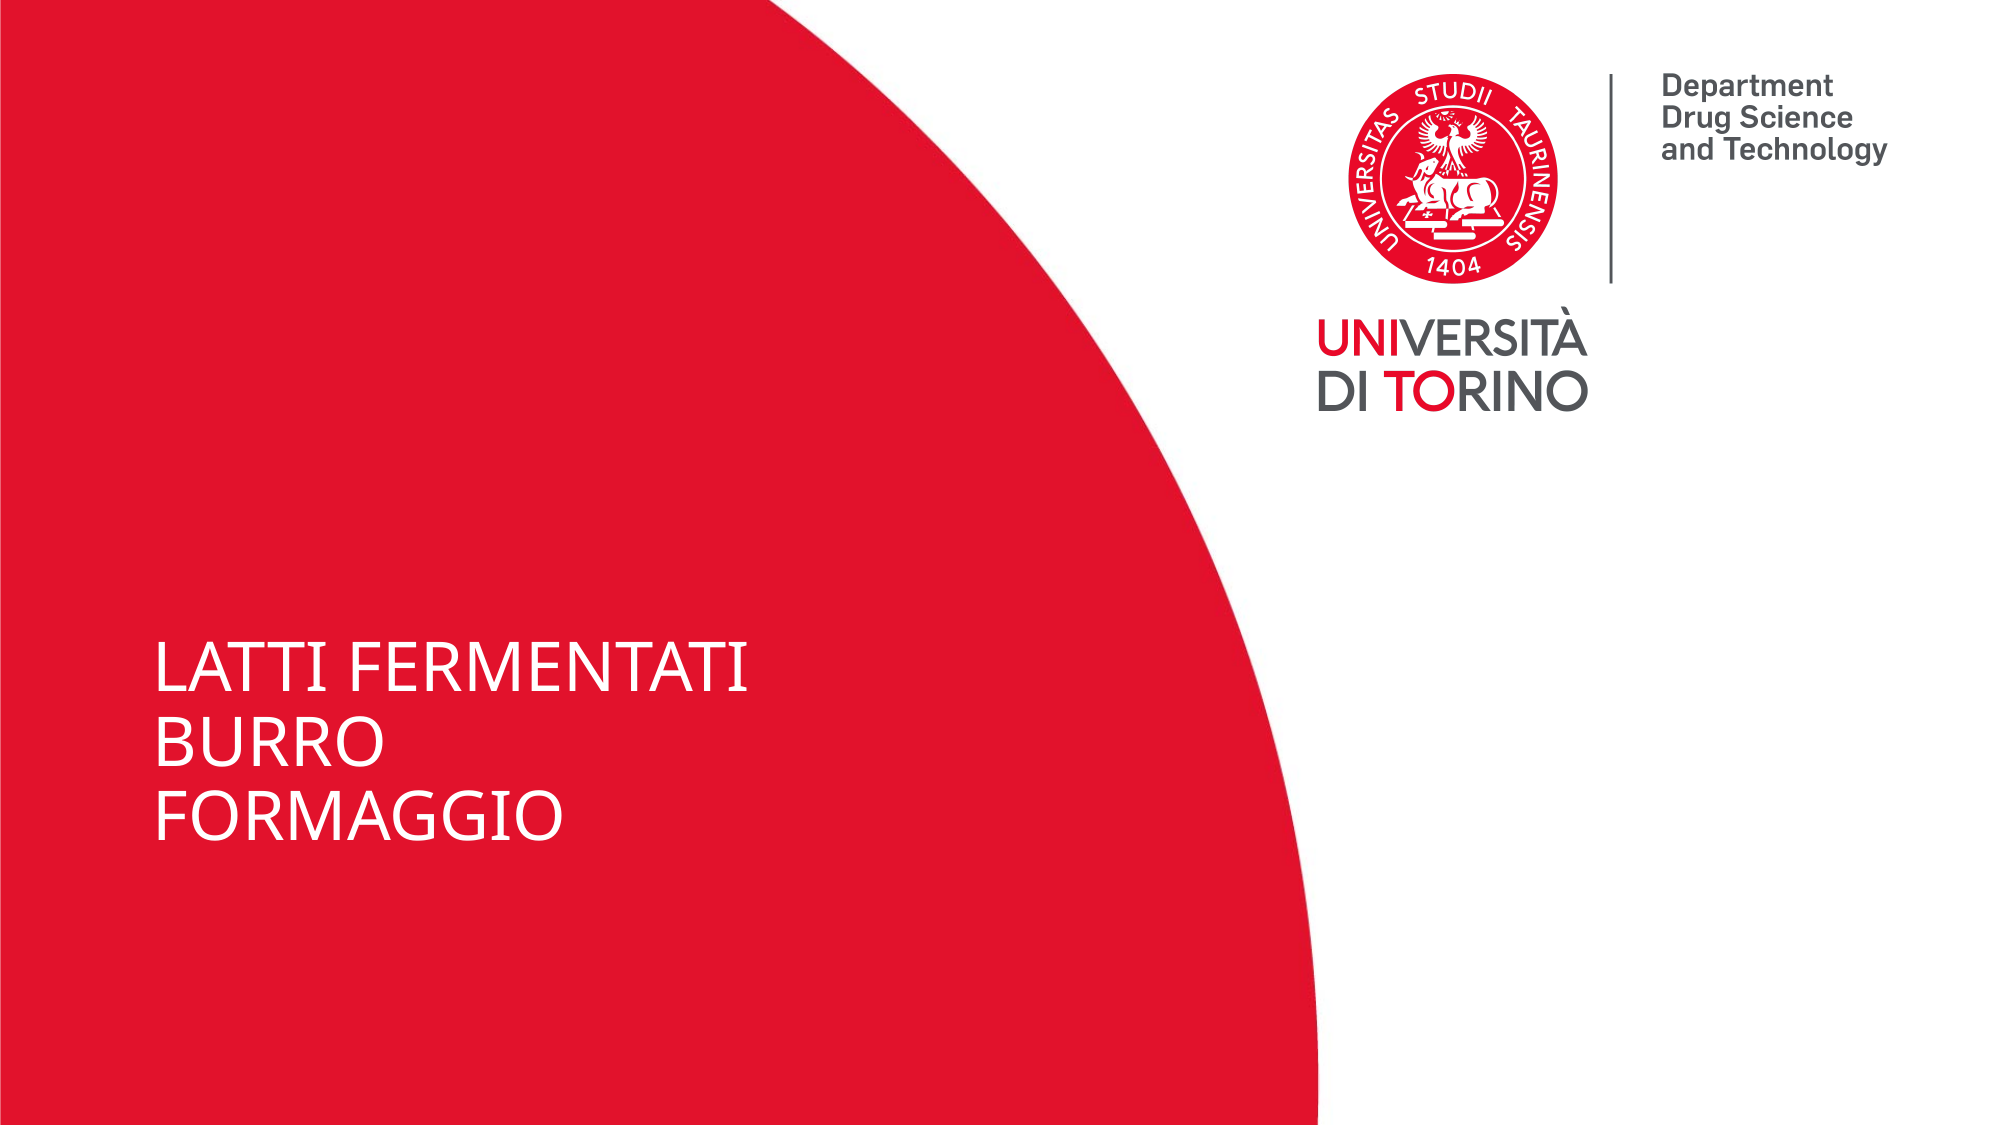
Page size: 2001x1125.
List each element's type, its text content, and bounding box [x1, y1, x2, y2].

title LATTI FERMENTATI BURRO FORMAGGIO [137, 621, 906, 863]
picture [0, 0, 2001, 1125]
